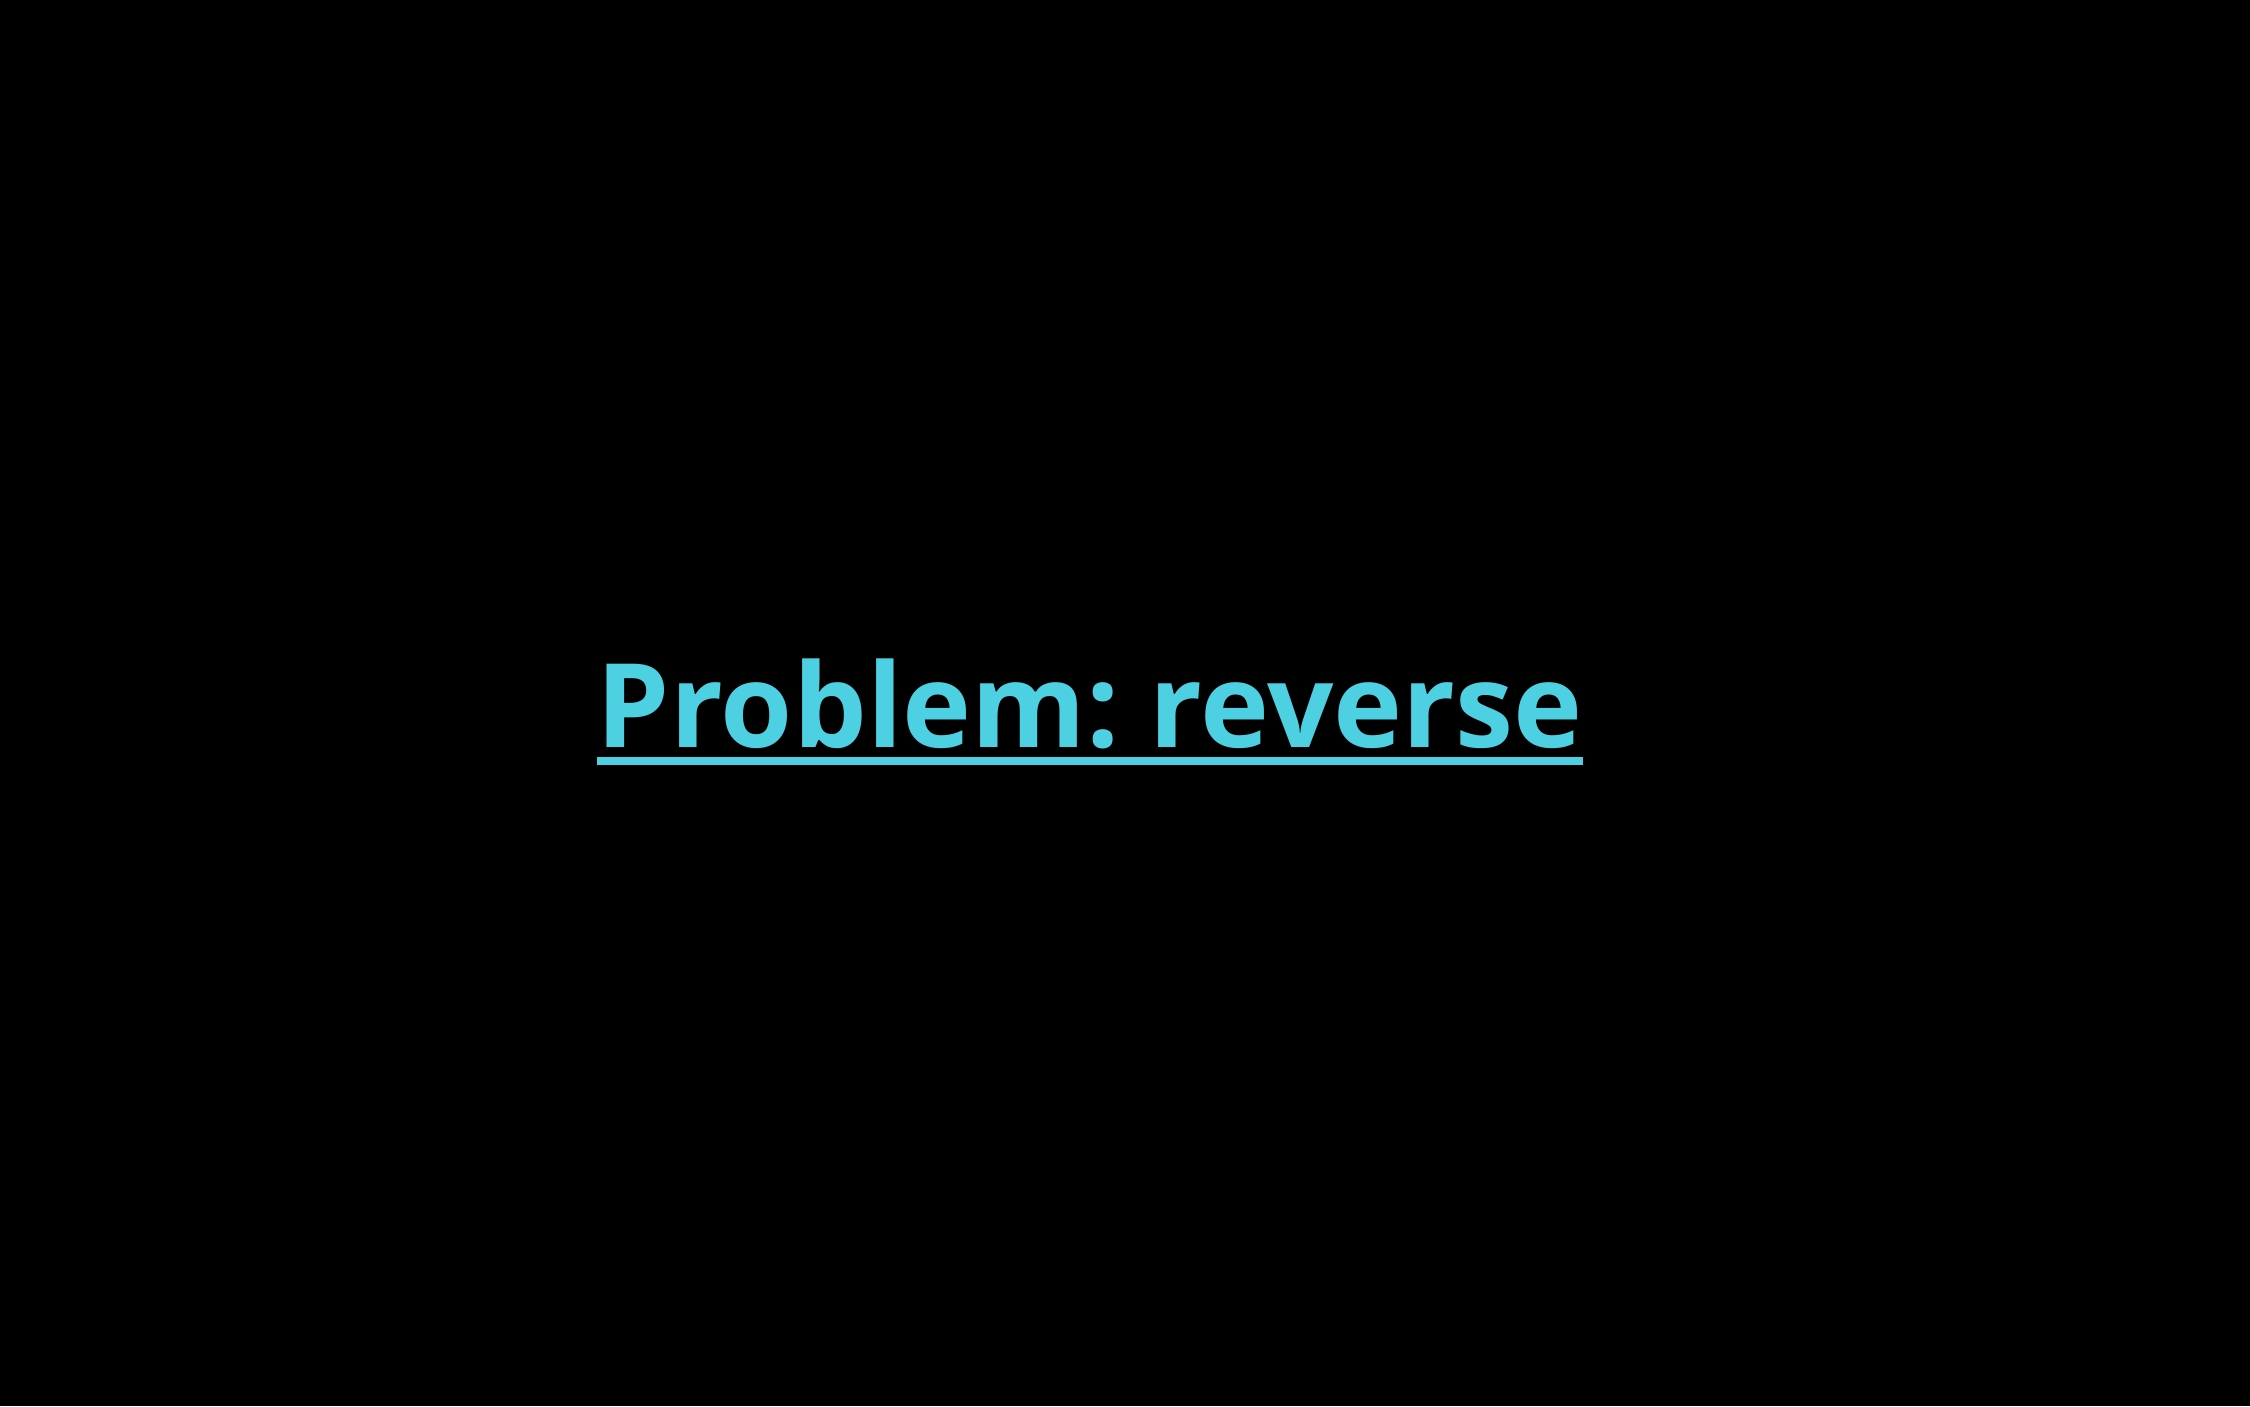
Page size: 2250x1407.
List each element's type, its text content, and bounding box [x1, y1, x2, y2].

text_box Problem: reverse [573, 607, 1677, 799]
